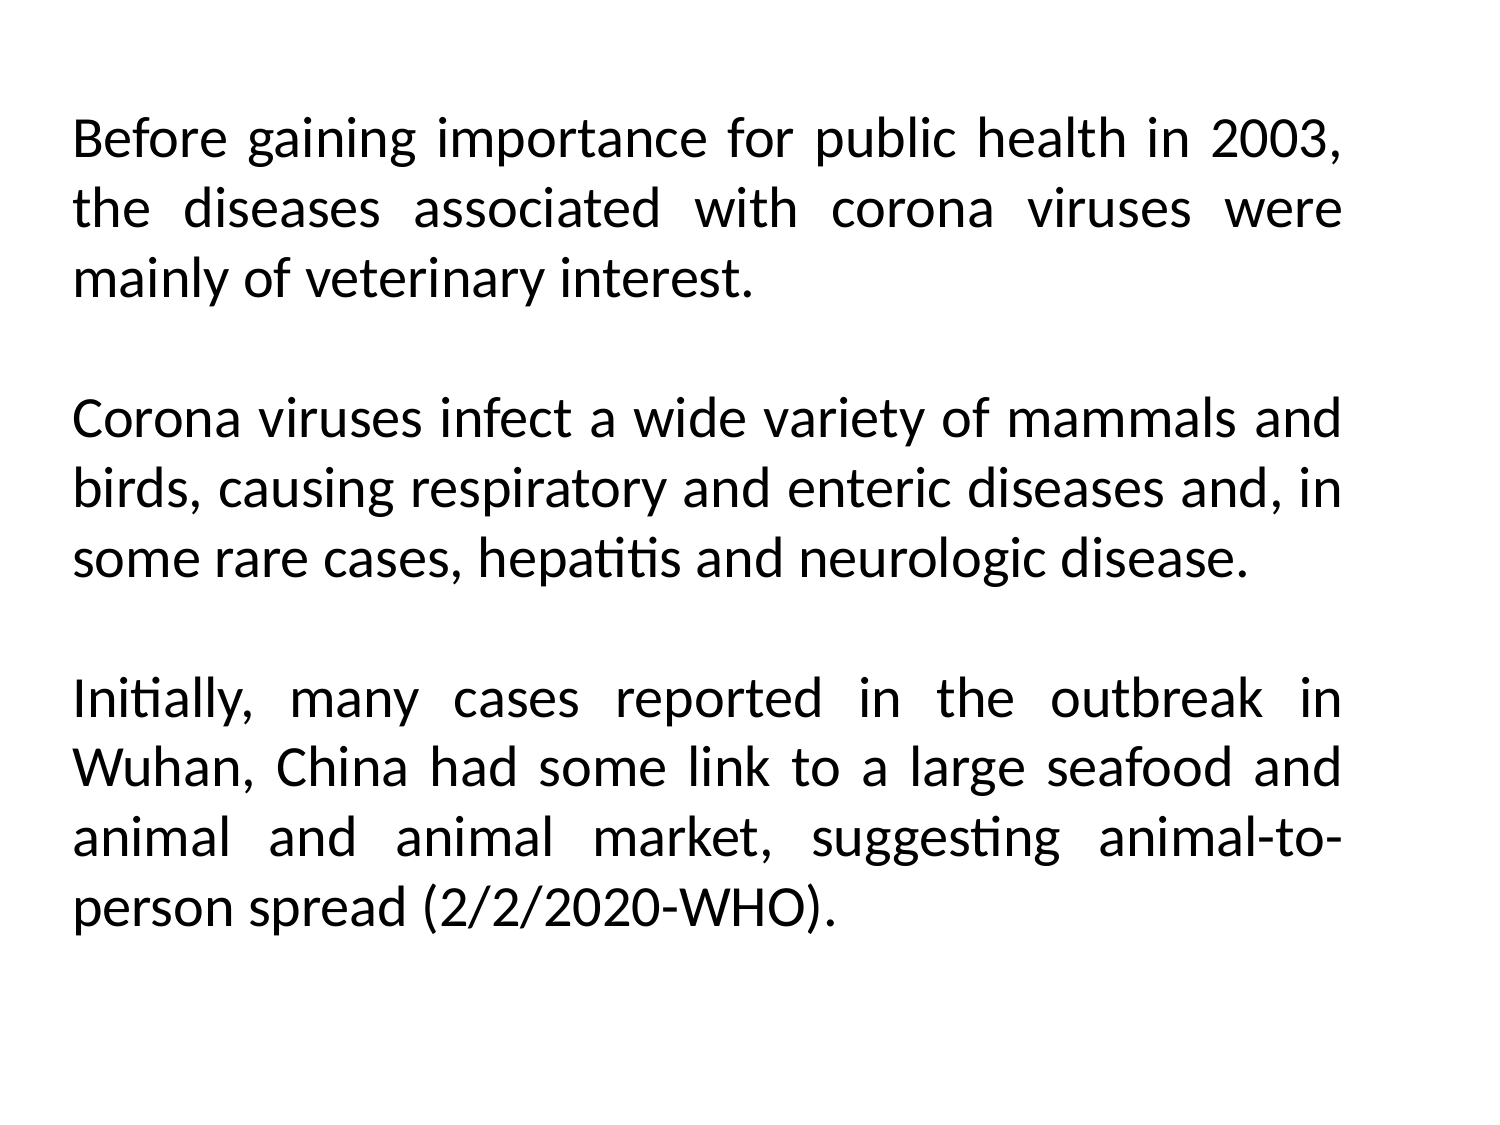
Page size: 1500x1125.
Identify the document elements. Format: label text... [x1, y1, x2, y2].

text_box Before gaining importance for public health in 2003, the diseases associated with corona viruses were mainly of veterinary interest. Corona viruses infect a wide variety of mammals and birds, causing respiratory and enteric diseases and, in some rare cases, hepatitis and neurologic disease. Initially, many cases reported in the outbreak in Wuhan, China had some link to a large seafood and animal and animal market, suggesting animal-to-person spread (2/2/2020-WHO). [57, 91, 1359, 991]
